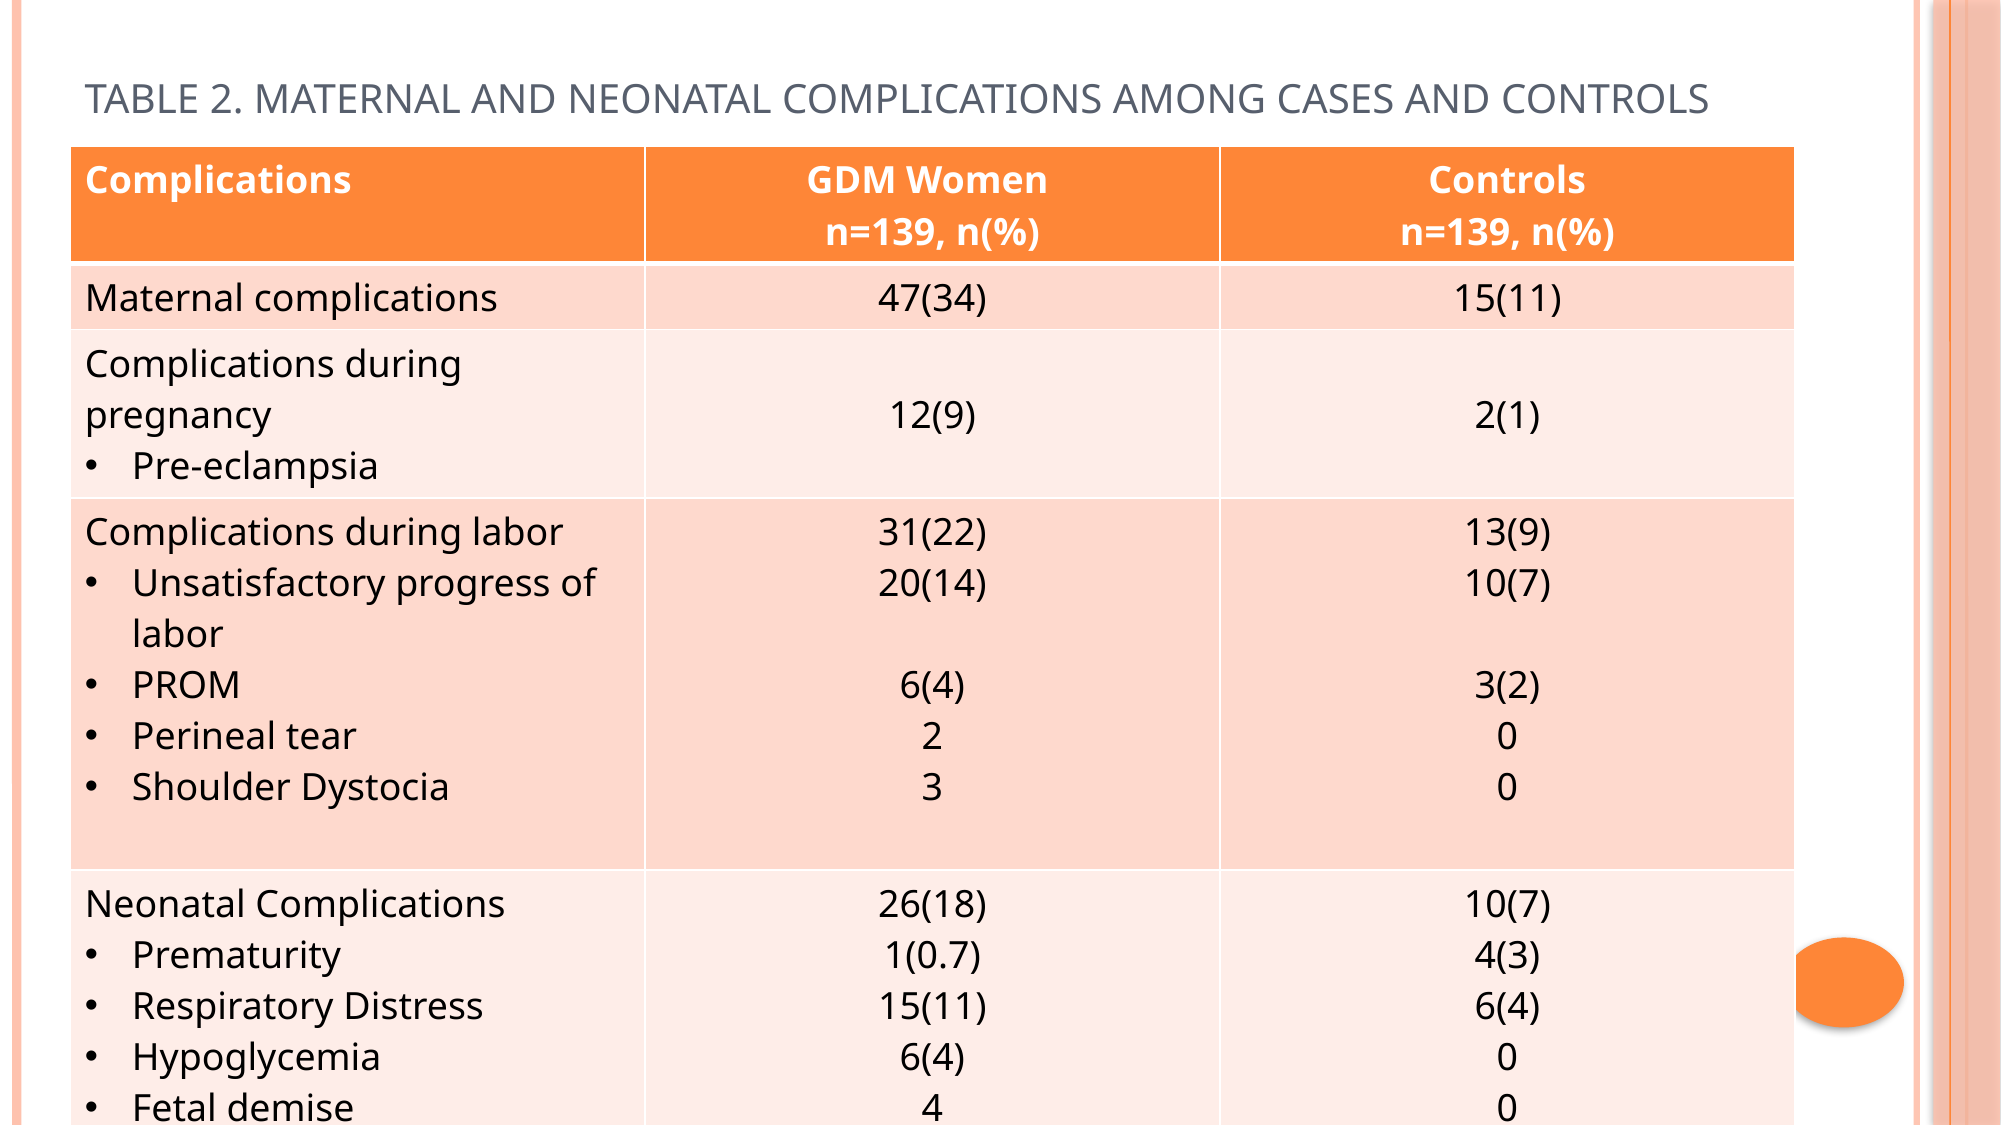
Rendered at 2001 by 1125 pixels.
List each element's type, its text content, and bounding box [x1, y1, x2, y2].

table_cell 15(11) [1221, 266, 1794, 329]
table_header Complications [71, 147, 644, 261]
table_cell 2(1) [1221, 330, 1794, 497]
table_cell Complications during labor Unsatisfactory progress of labor PROM Perineal tear Shoulder Dystocia [71, 499, 644, 869]
table_cell 47(34) [646, 266, 1219, 329]
table_cell 31(22) 20(14) 6(4) 2 3 [646, 499, 1219, 869]
table_cell 10(7) 4(3) 6(4) 0 0 0 [1221, 871, 1794, 1125]
table_header Controls n=139, n(%) [1221, 147, 1794, 261]
table_cell 13(9) 10(7) 3(2) 0 0 [1221, 499, 1794, 869]
table_cell Neonatal Complications Prematurity Respiratory Distress Hypoglycemia Fetal demise Congenital anomalies [71, 871, 644, 1125]
table_cell Complications during pregnancy Pre-eclampsia [71, 330, 644, 497]
title table 2. Maternal and neonatal complications among cases and controls [69, 15, 1795, 129]
table_cell 12(9) [646, 330, 1219, 497]
table_cell Maternal complications [71, 266, 644, 329]
table_header GDM Women n=139, n(%) [646, 147, 1219, 261]
table_cell 26(18) 1(0.7) 15(11) 6(4) 4 2 [646, 871, 1219, 1125]
